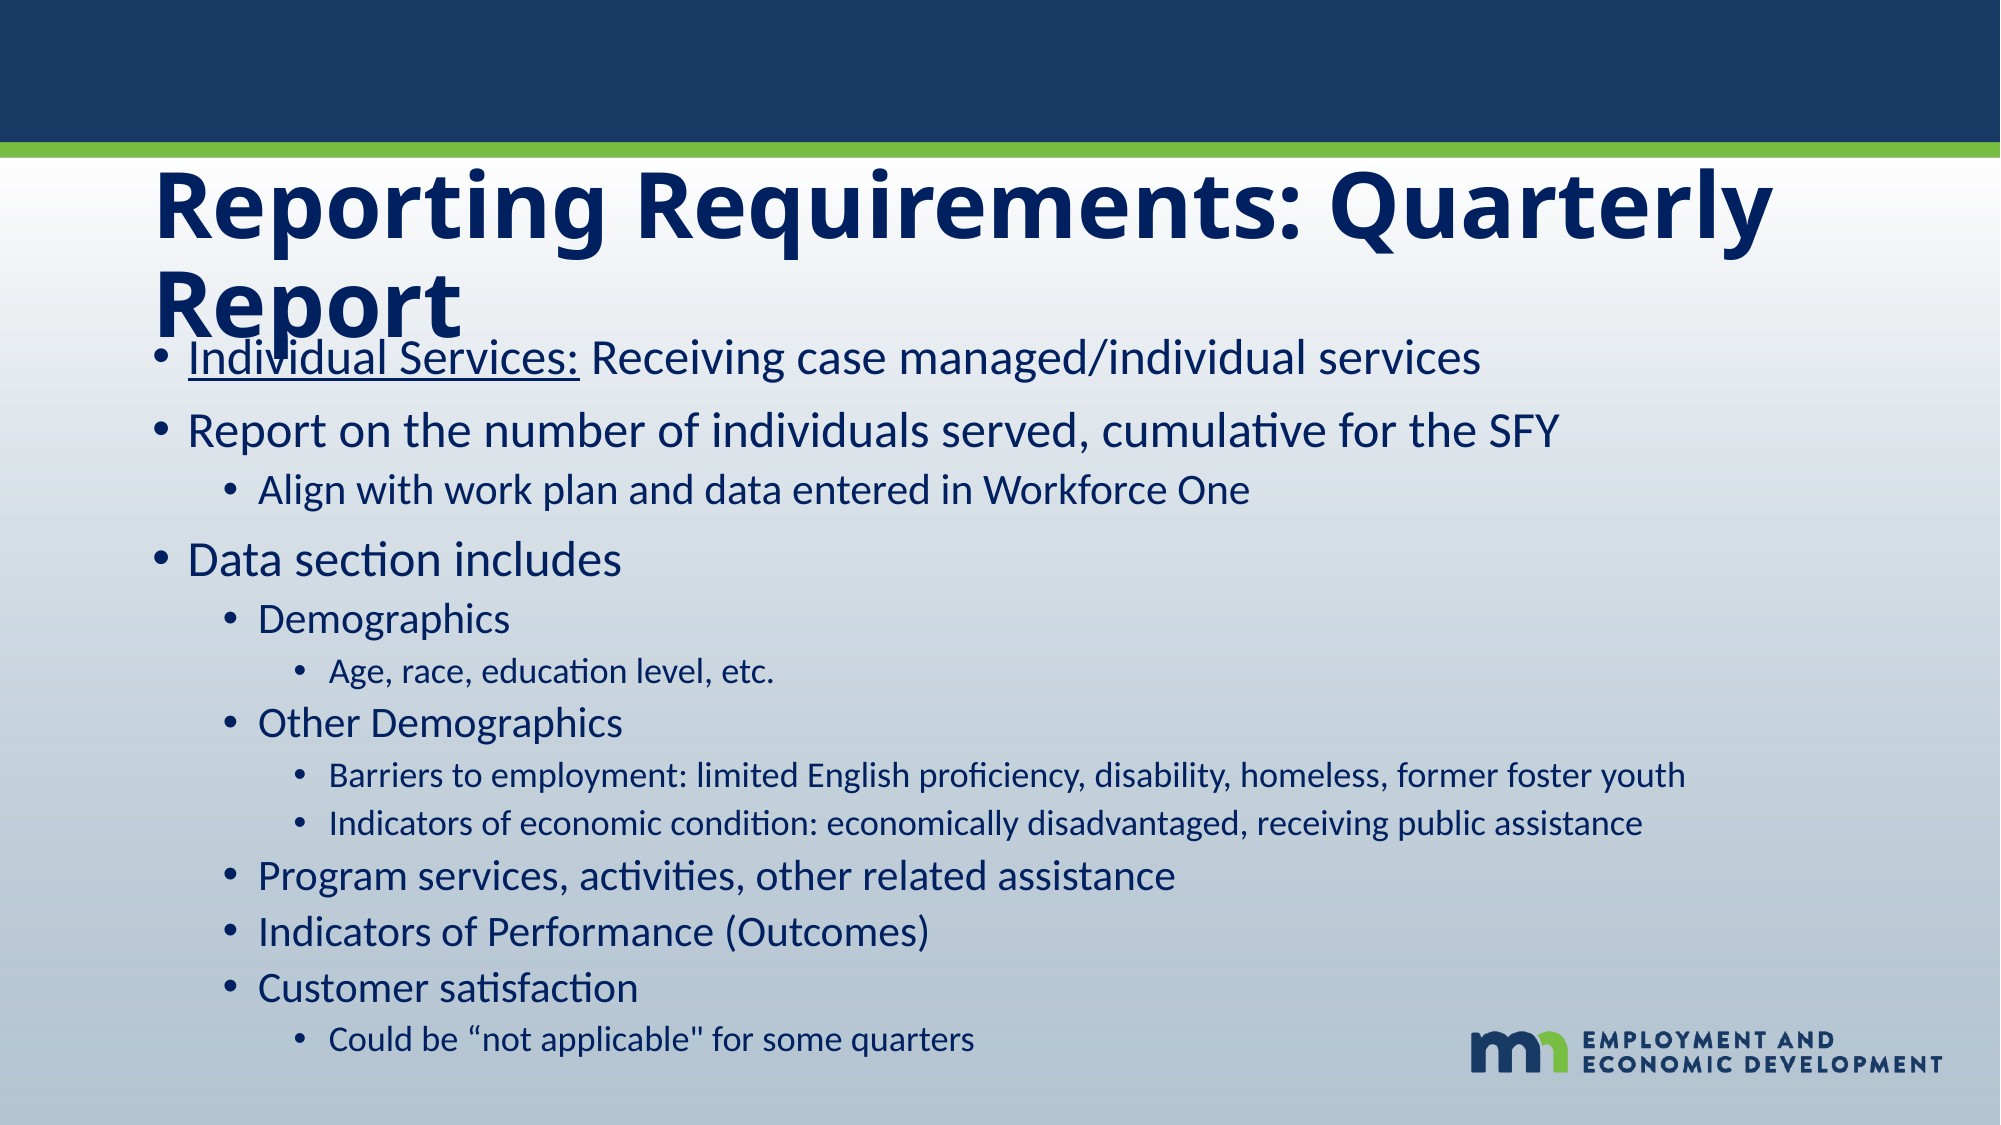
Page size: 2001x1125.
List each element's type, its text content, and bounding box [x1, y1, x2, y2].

text_box Reporting Requirements: Quarterly Report [137, 149, 1863, 323]
text_box Individual Services: Receiving case managed/individual services Report on the number of individuals served, cumulative for the SFY Align with work plan and data entered in Workforce One Data section includes Demographics Age, race, education level, etc. Other Demographics Barriers to employment: limited English proficiency, disability, homeless, former foster youth Indicators of economic condition: economically disadvantaged, receiving public assistance Program services, activities, other related assistance Indicators of Performance (Outcomes) Customer satisfaction Could be “not applicable" for some quarters [137, 323, 1863, 1072]
picture [0, 0, 2000, 1125]
